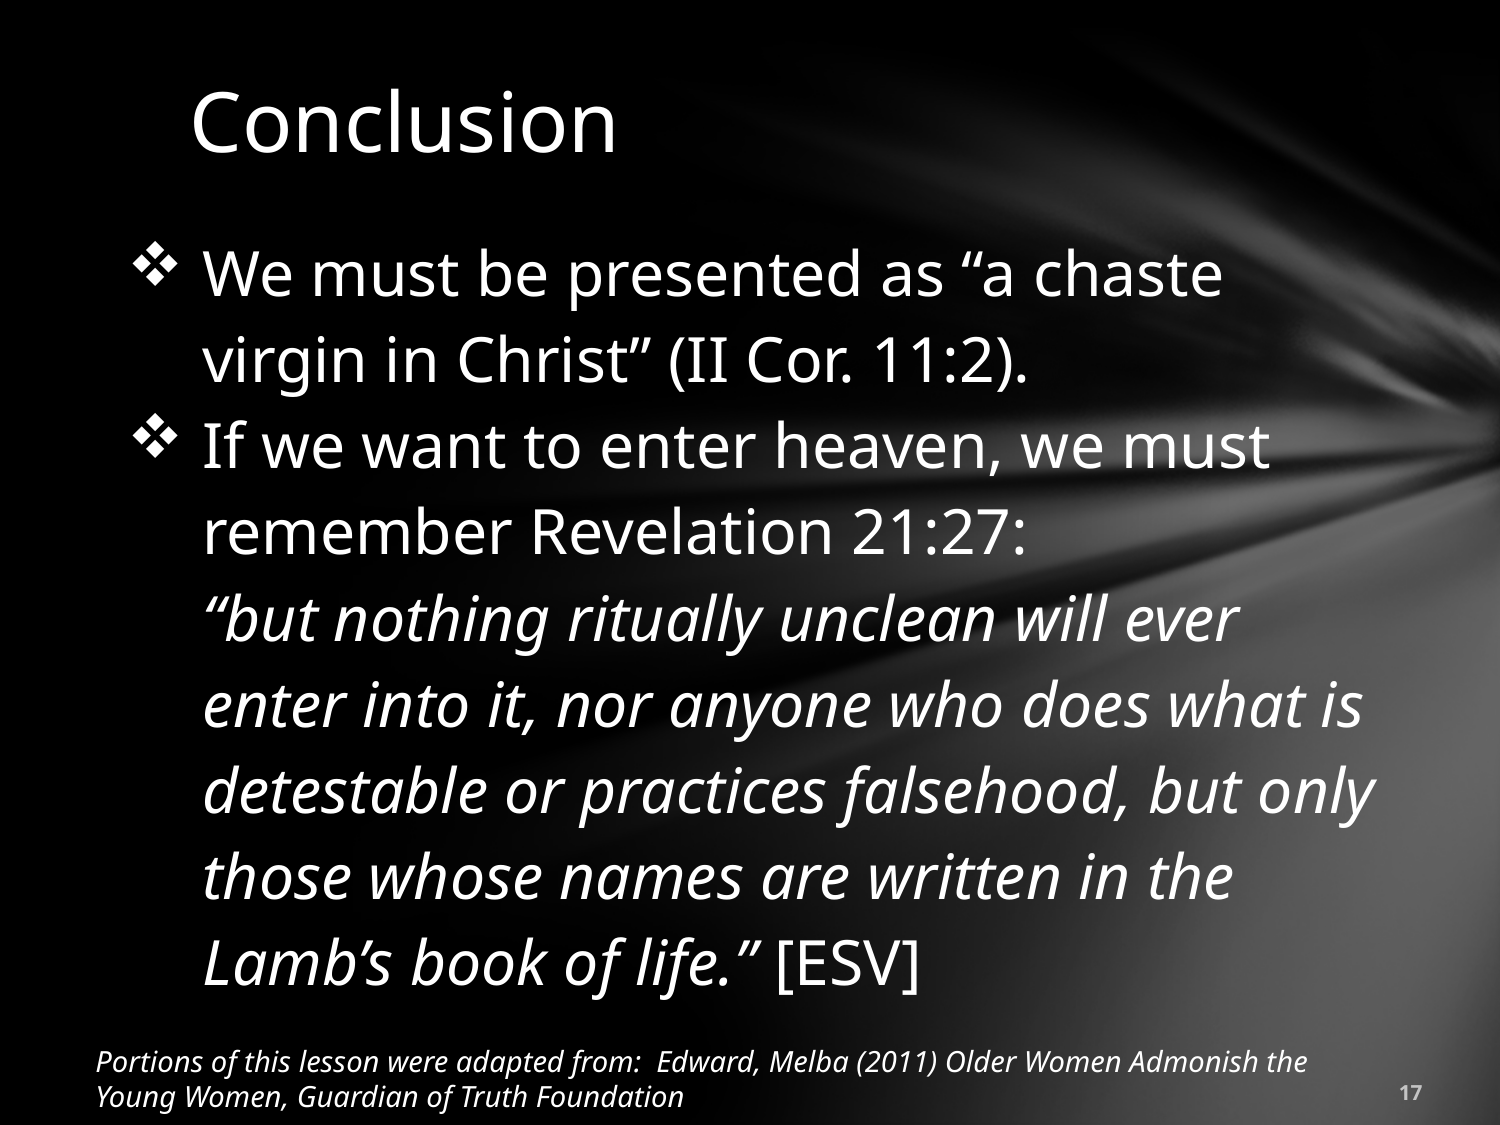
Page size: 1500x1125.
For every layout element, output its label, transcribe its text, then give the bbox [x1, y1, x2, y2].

slide_number 17 [1394, 1073, 1438, 1115]
title Conclusion [174, 24, 1344, 177]
text_box Portions of this lesson were adapted from: Edward, Melba (2011) Older Women Admonish the Young Women, Guardian of Truth Foundation [80, 1035, 1394, 1121]
text_box We must be presented as “a chaste virgin in Christ” (II Cor. 11:2). If we want to enter heaven, we must remember Revelation 21:27: “but nothing ritually unclean will ever enter into it, nor anyone who does what is detestable or practices falsehood, but only those whose names are written in the Lamb’s book of life.” [ESV] [112, 215, 1400, 1006]
